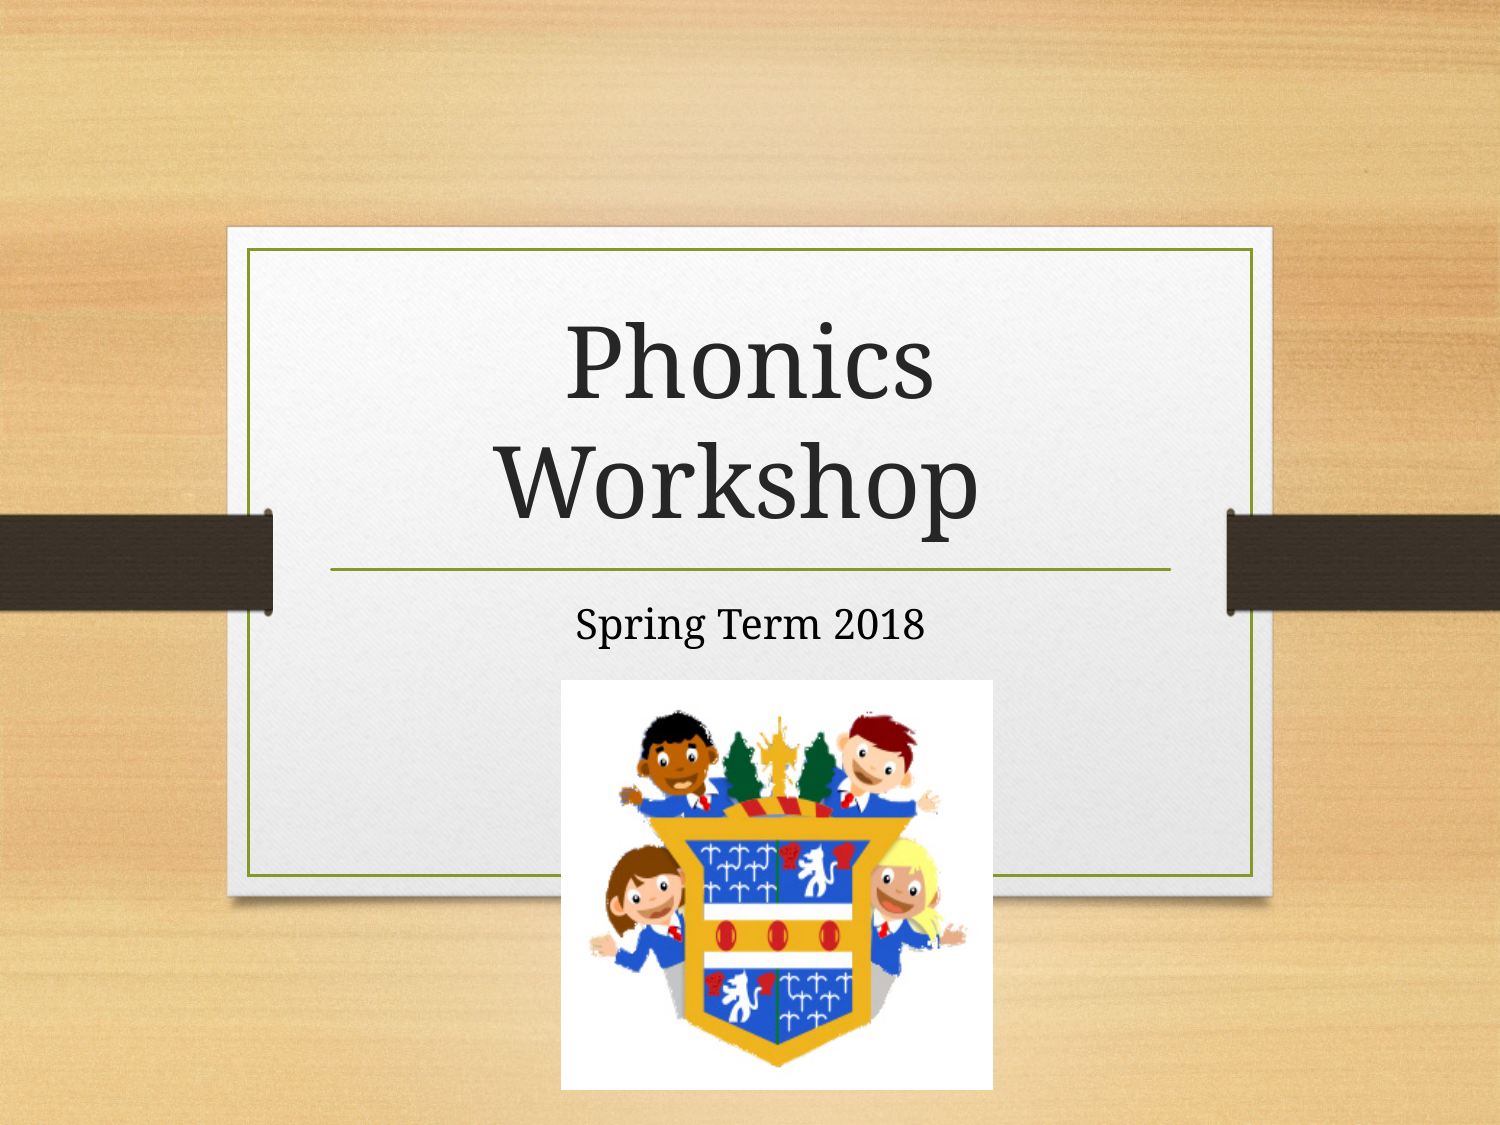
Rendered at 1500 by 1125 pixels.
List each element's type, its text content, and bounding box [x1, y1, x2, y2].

title Phonics Workshop [315, 297, 1187, 546]
picture [0, 0, 1500, 1125]
subtitle Spring Term 2018 [315, 590, 1187, 817]
